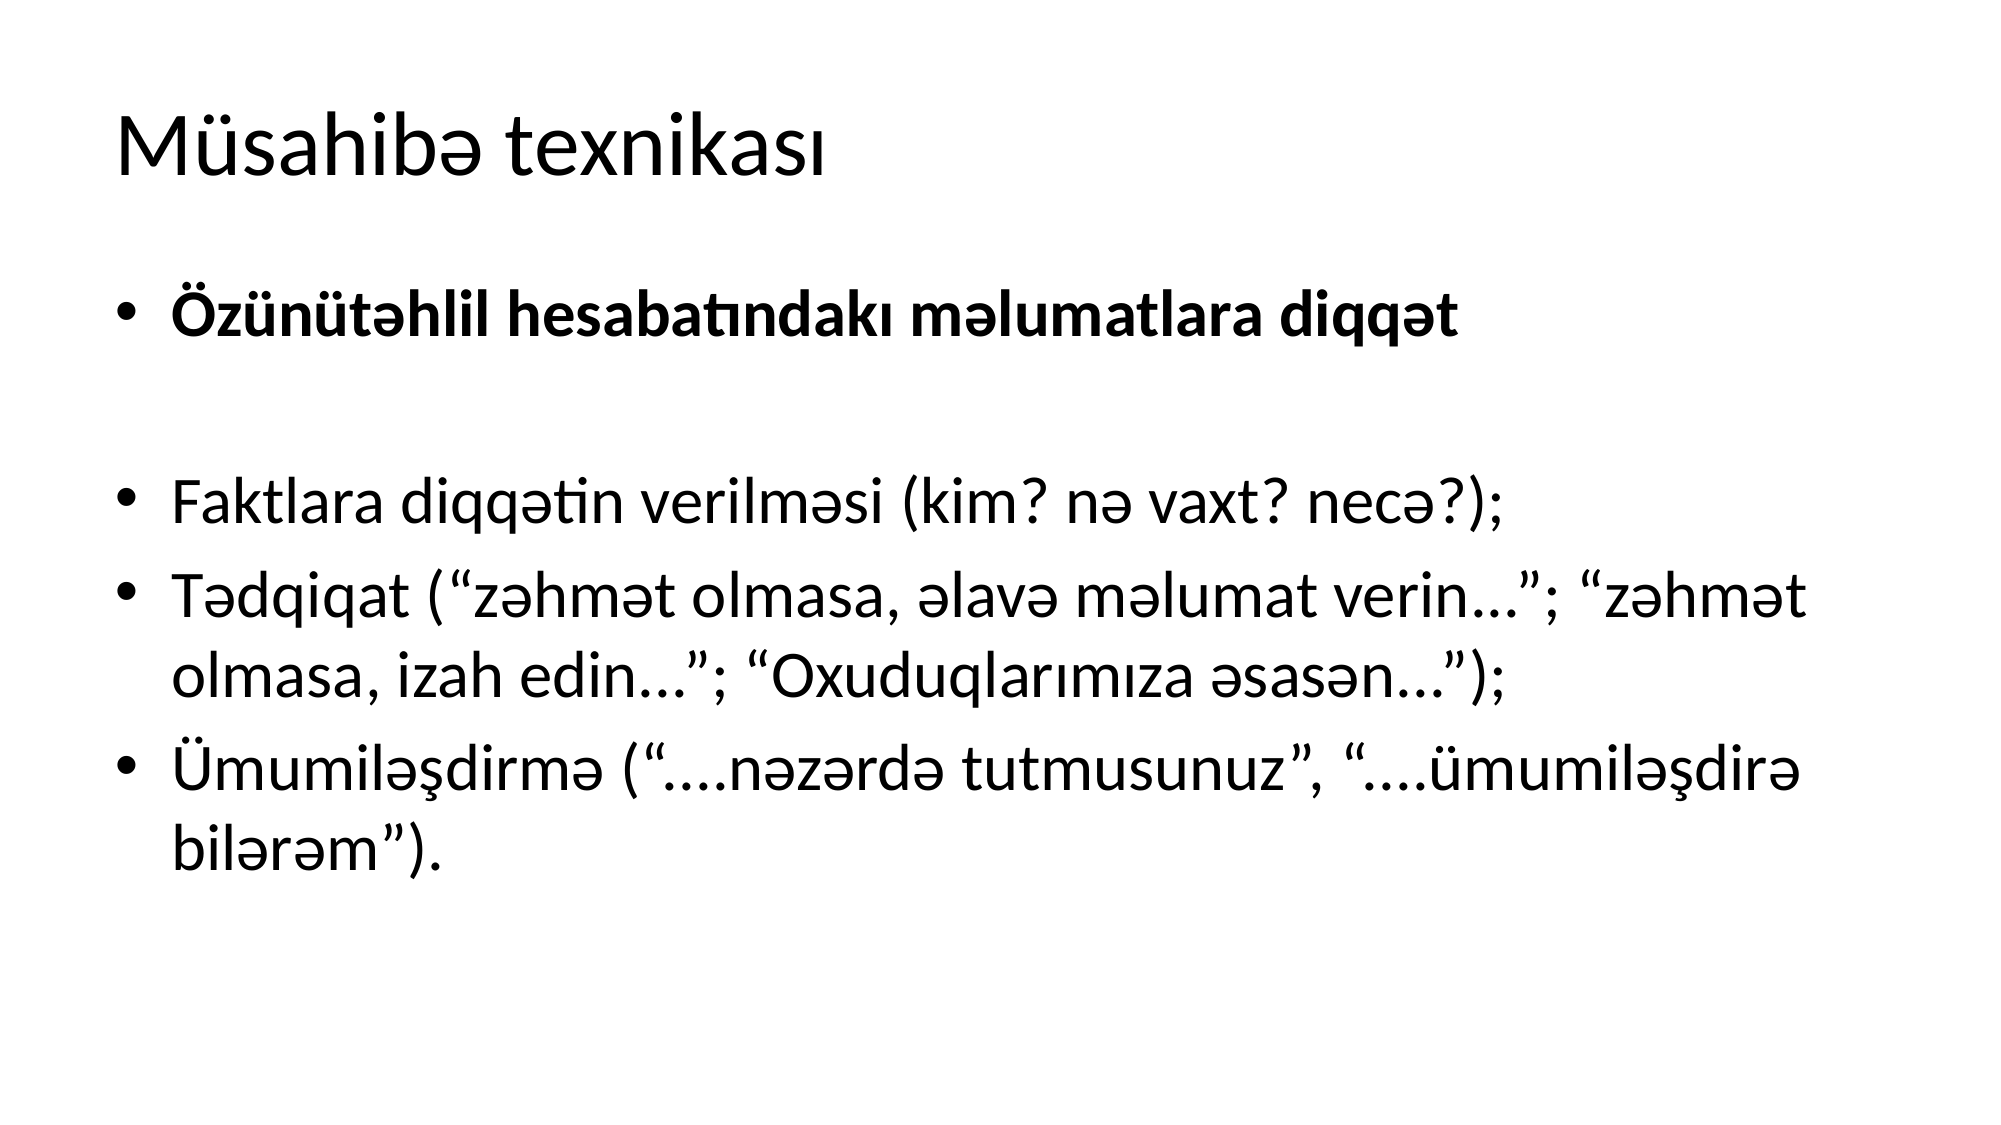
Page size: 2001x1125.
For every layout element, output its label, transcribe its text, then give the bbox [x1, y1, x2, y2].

list Özünütəhlil hesabatındakı məlumatlara diqqət Faktlara diqqətin verilməsi (kim? nə vaxt? necə?); Tədqiqat (“zəhmət olmasa, əlavə məlumat verin...”; “zəhmət olmasa, izah edin...”; “Oxuduqlarımıza əsasən...”); Ümumiləşdirmə (“....nəzərdə tutmusunuz”, “....ümumiləşdirə bilərəm”). [99, 262, 1900, 1005]
title Müsahibə texnikası [99, 45, 1900, 233]
